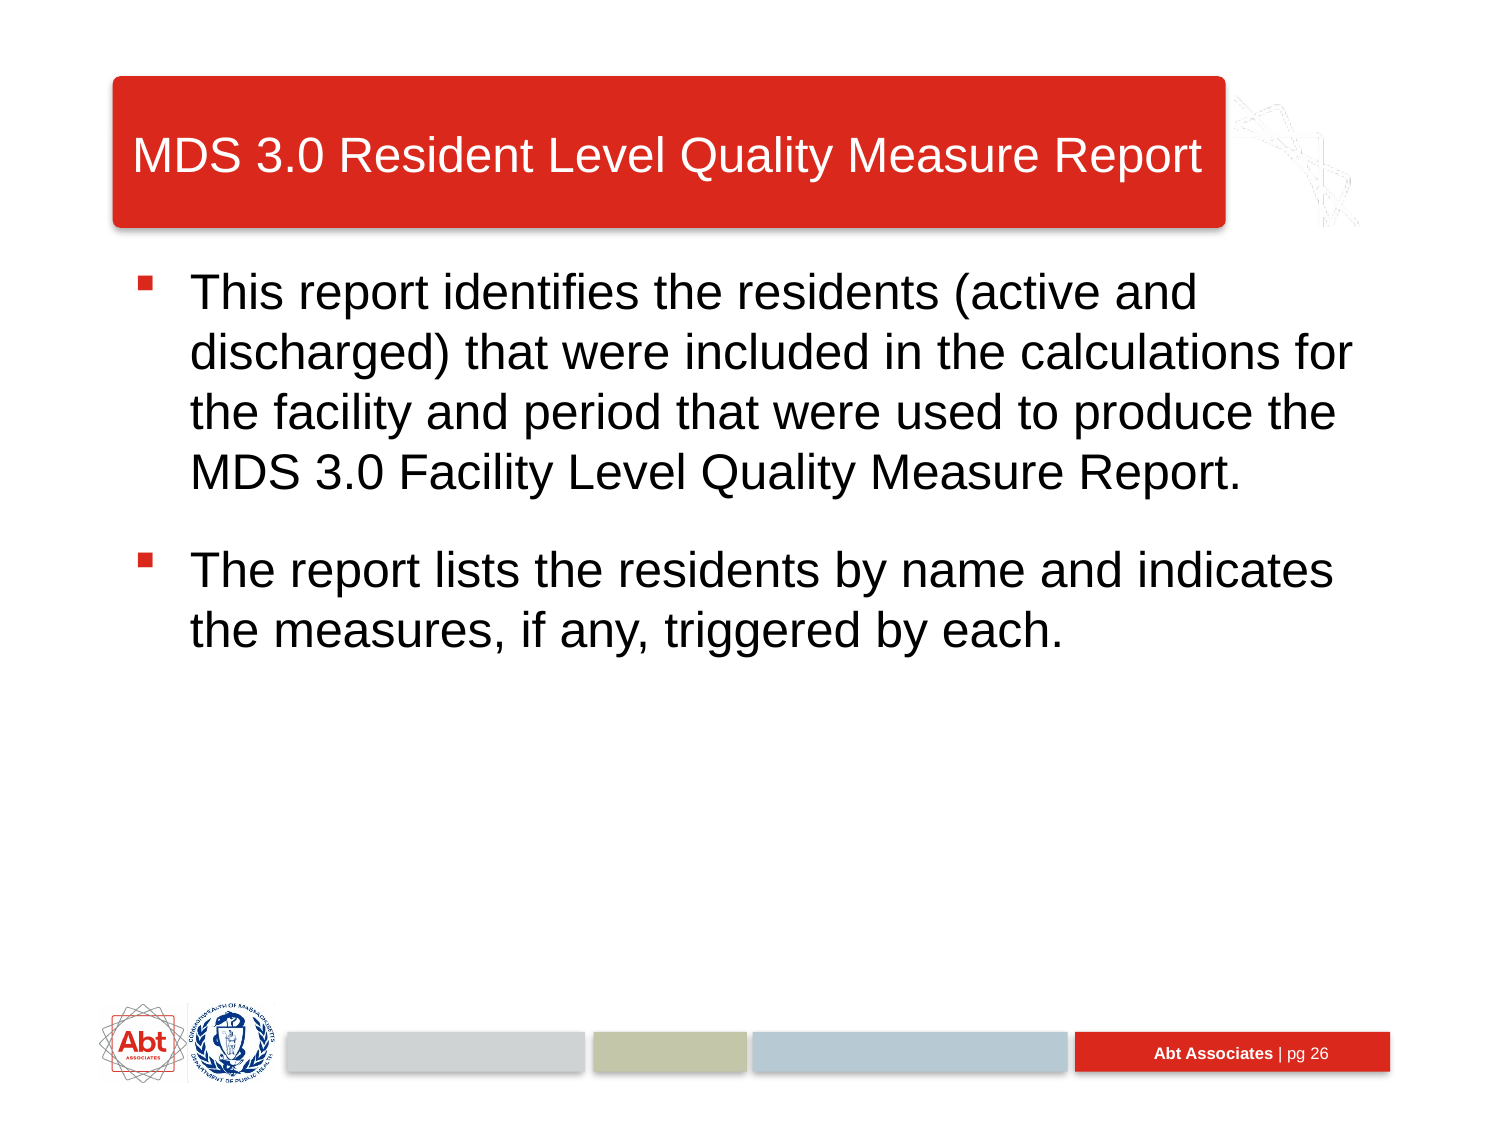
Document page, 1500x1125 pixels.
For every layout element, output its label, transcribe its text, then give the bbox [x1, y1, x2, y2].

list This report identifies the residents (active and discharged) that were included in the calculations for the facility and period that were used to produce the MDS 3.0 Facility Level Quality Measure Report. The report lists the residents by name and indicates the measures, if any, triggered by each. [118, 252, 1386, 1007]
picture [99, 1004, 275, 1083]
title MDS 3.0 Resident Level Quality Measure Report [116, 77, 1224, 229]
picture [1234, 77, 1385, 227]
